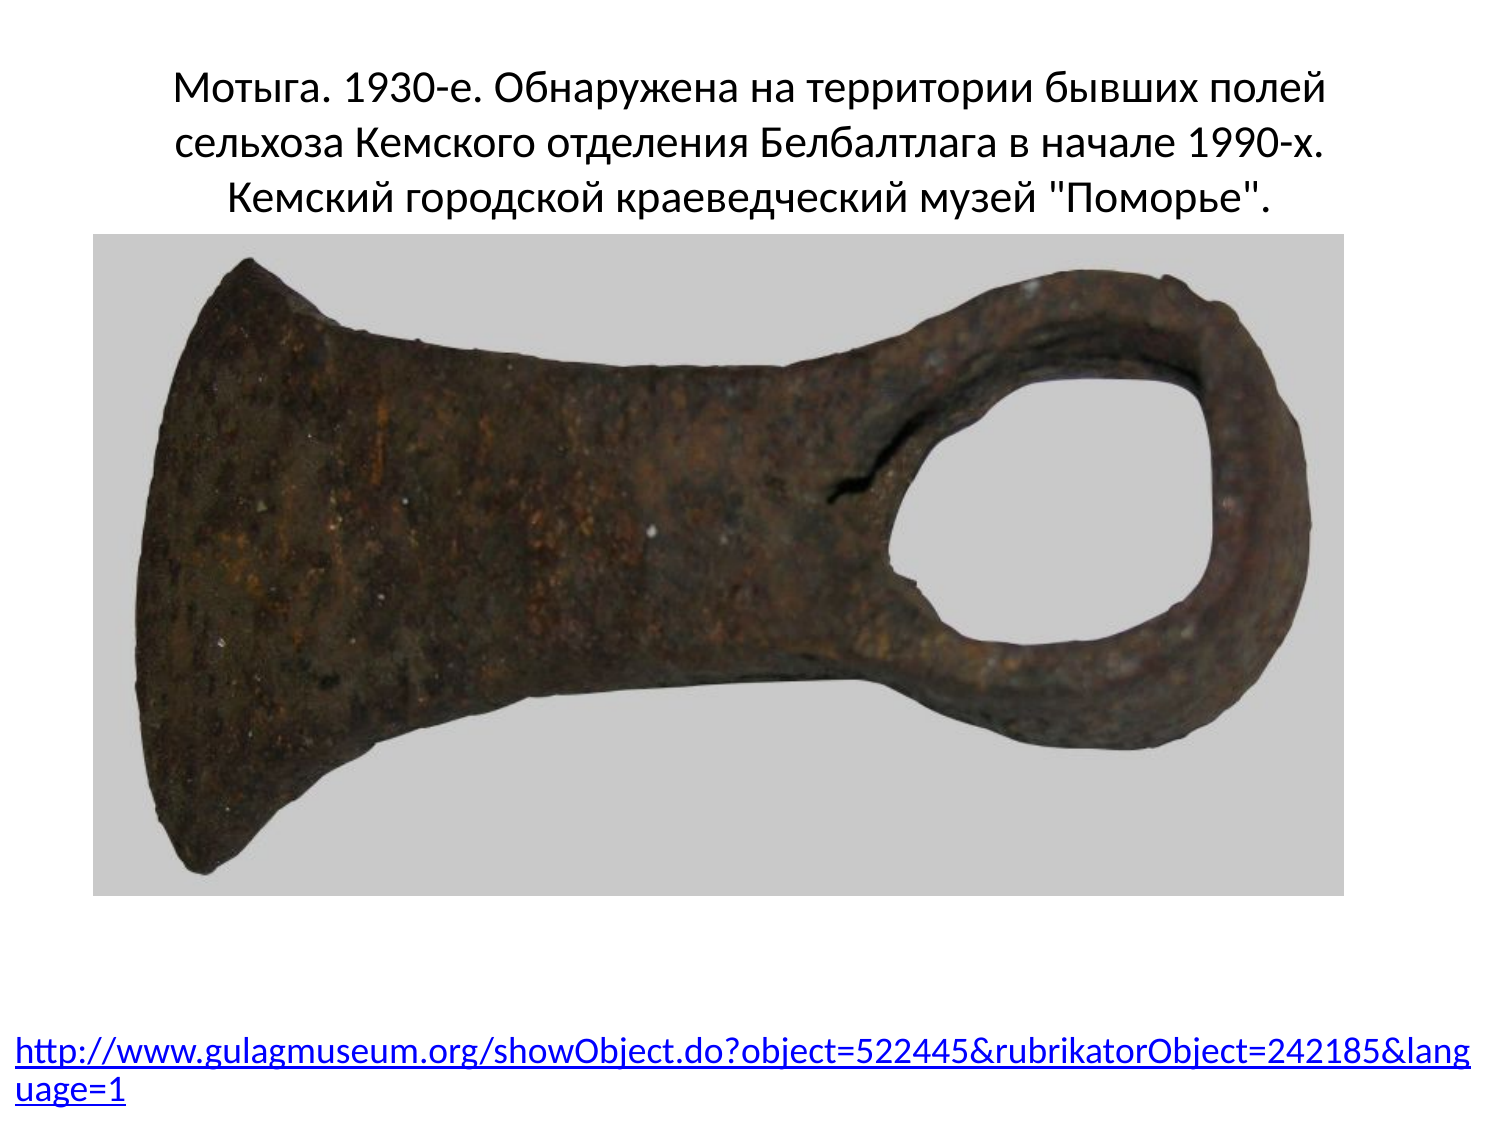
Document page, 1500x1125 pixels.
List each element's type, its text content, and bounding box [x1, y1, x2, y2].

picture [93, 234, 1344, 896]
title Мотыга. 1930-е. Обнаружена на территории бывших полей сельхоза Кемского отделения Белбалтлага в начале 1990-х. Кемский городской краеведческий музей "Поморье". [75, 45, 1425, 233]
text_box http://www.gulagmuseum.org/showObject.do?object=522445&rubrikatorObject=242185&language=1 [0, 1018, 1500, 1079]
